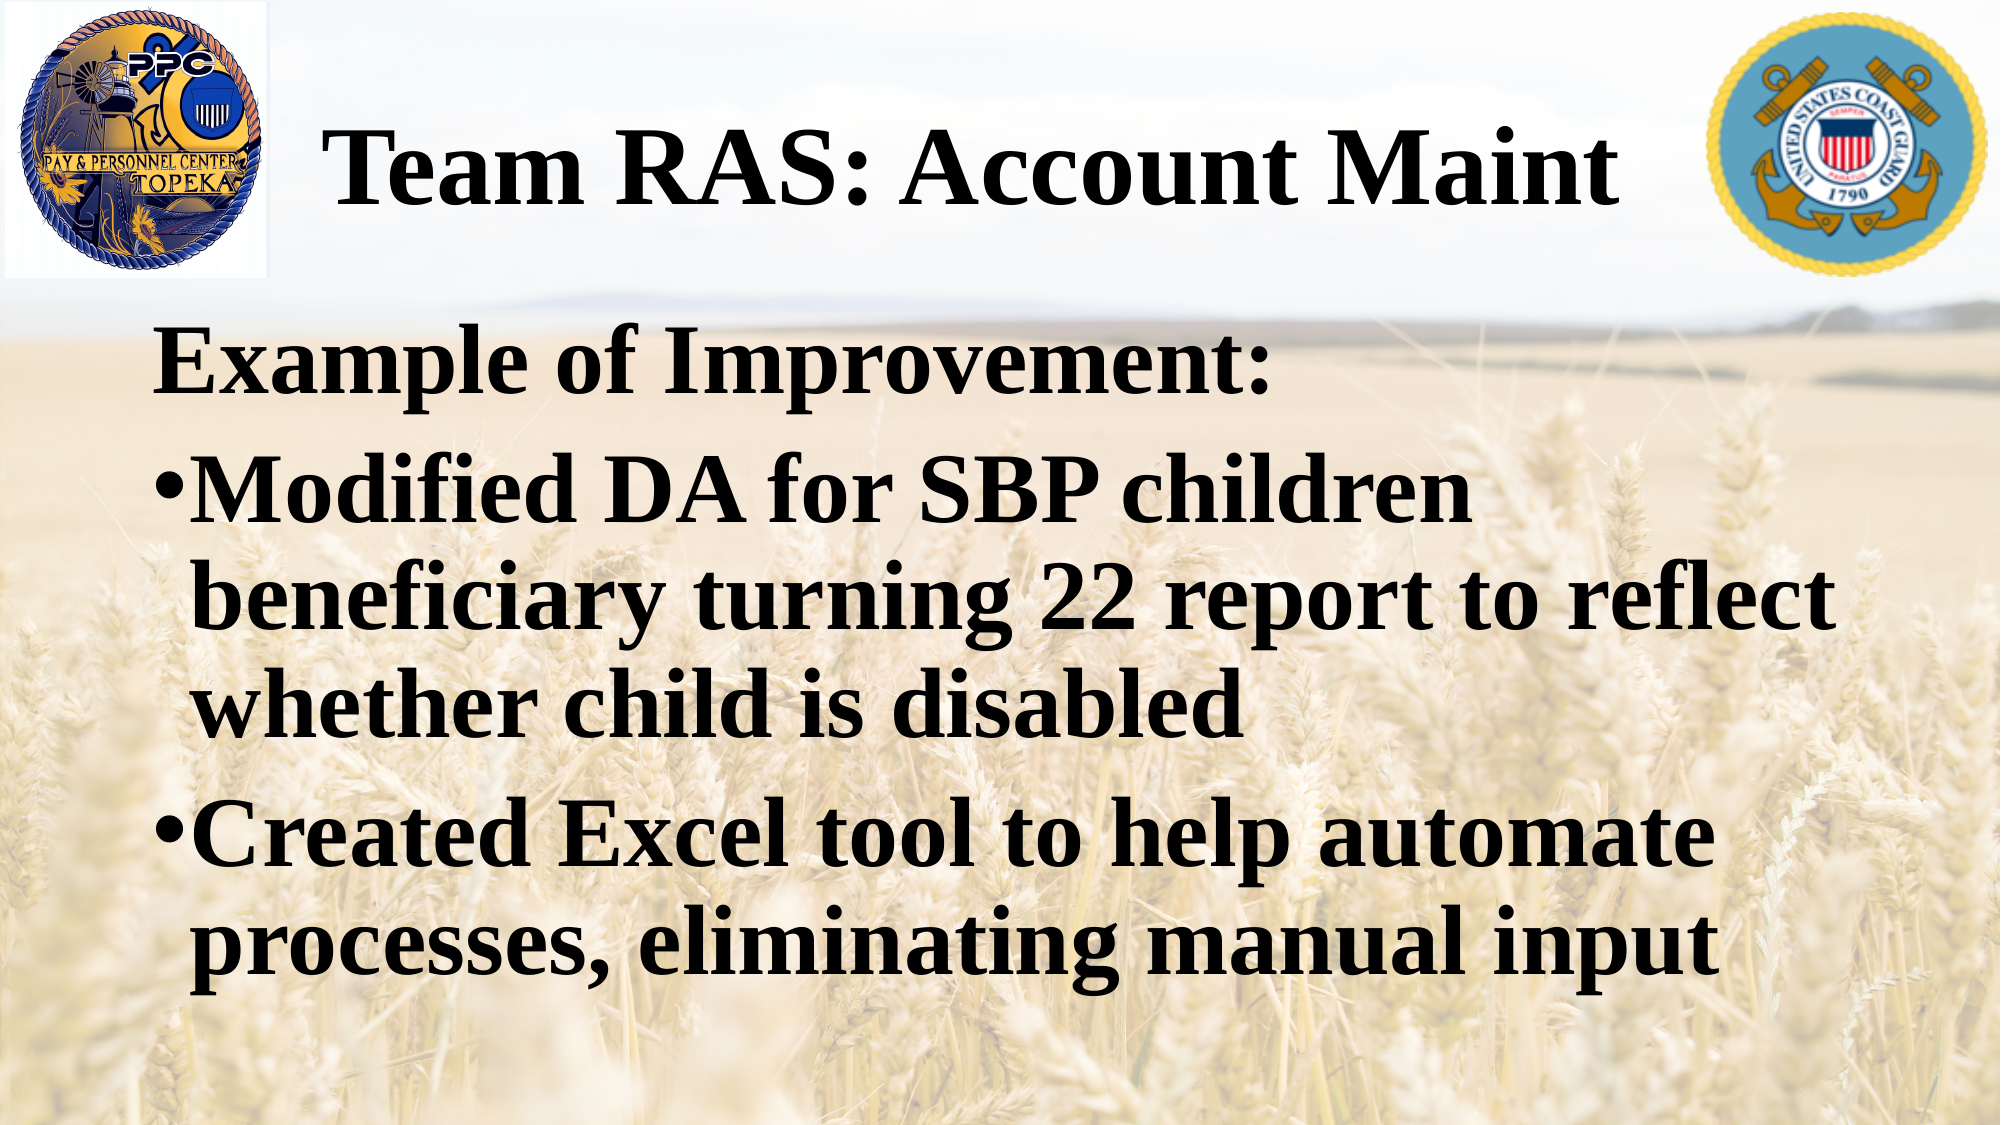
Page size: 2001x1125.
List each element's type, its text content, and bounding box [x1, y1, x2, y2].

picture [1706, 12, 1988, 277]
title Team RAS: Account Maint [270, 59, 1863, 278]
list Example of Improvement: Modified DA for SBP children beneficiary turning 22 report to reflect whether child is disabled Created Excel tool to help automate processes, eliminating manual input [137, 299, 1936, 1014]
picture [5, 2, 270, 278]
